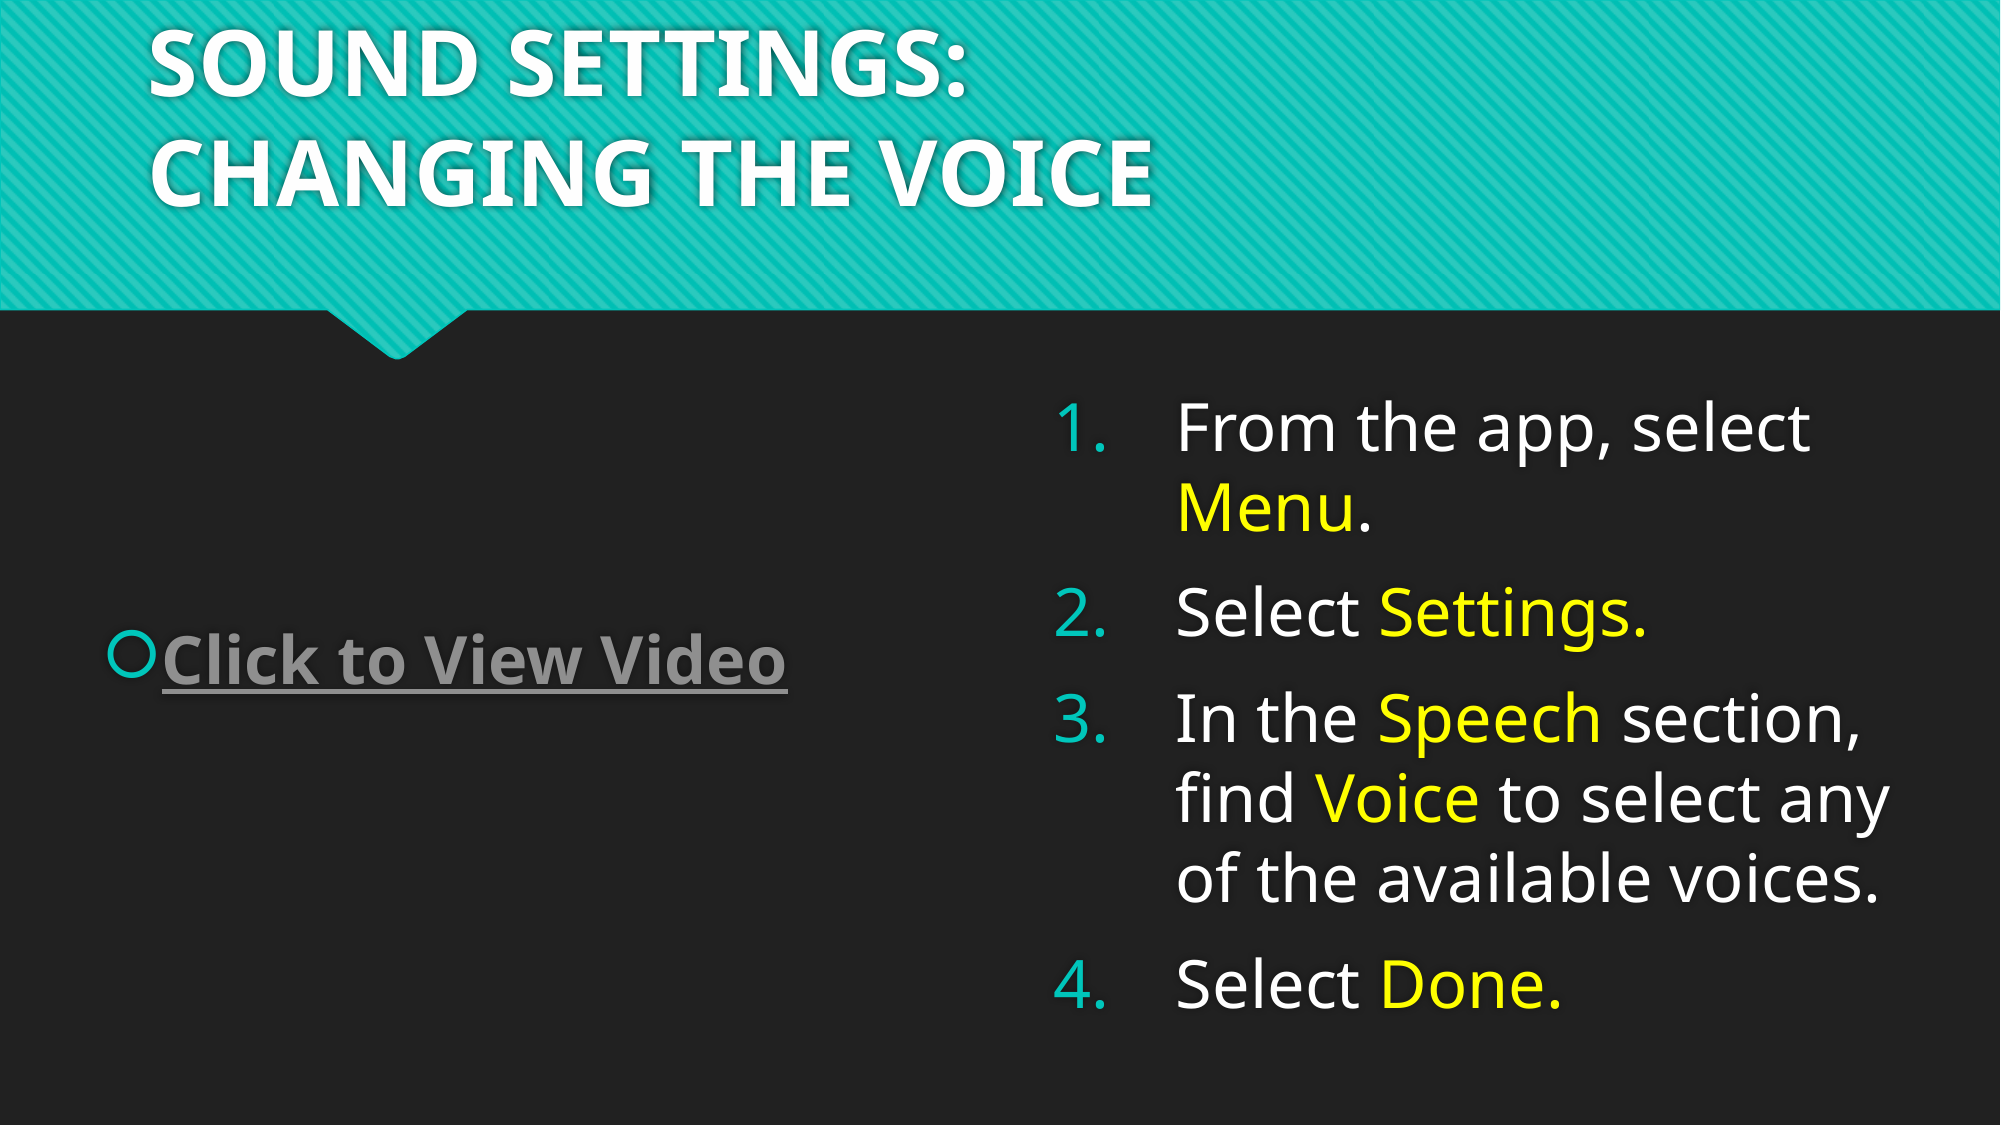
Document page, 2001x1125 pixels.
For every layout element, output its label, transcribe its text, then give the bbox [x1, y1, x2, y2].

list From the app, select Menu. Select Settings. In the Speech section, find Voice to select any of the available voices. Select Done. [1038, 409, 1984, 997]
list Click to View Video [87, 364, 940, 962]
title SOUND SETTINGS: CHANGING THE VOICE [132, 73, 1868, 233]
